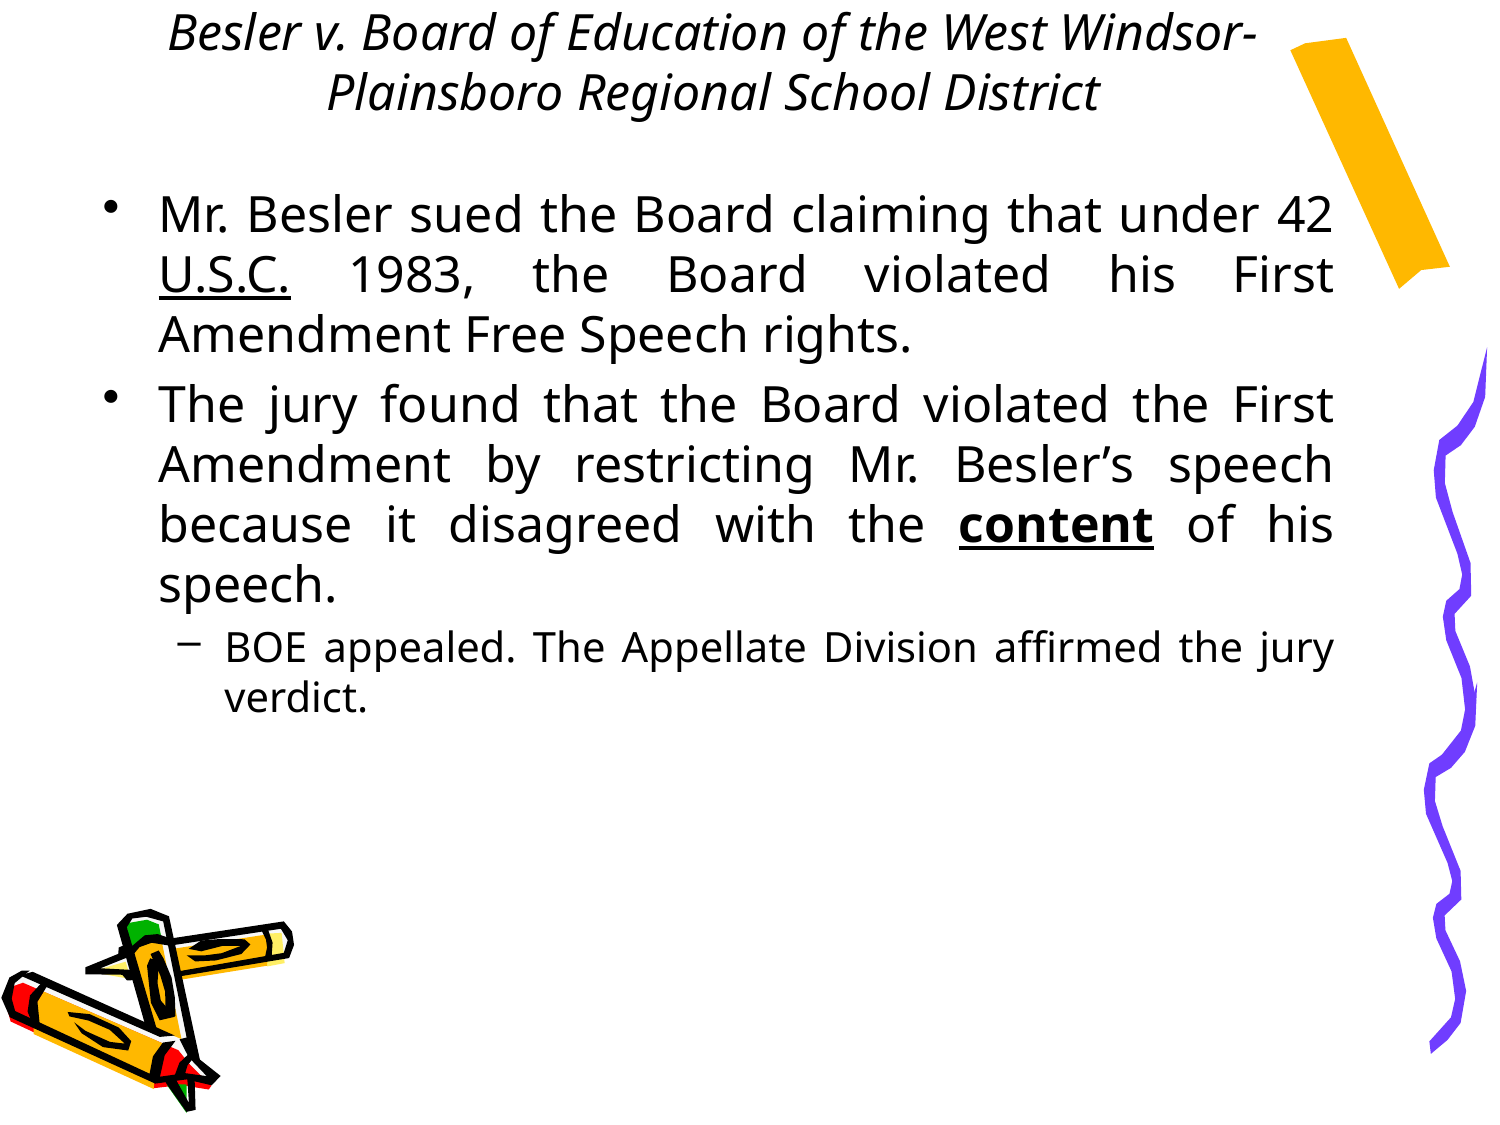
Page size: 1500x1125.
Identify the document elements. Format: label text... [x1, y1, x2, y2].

list Mr. Besler sued the Board claiming that under 42 U.S.C. 1983, the Board violated his First Amendment Free Speech rights. The jury found that the Board violated the First Amendment by restricting Mr. Besler’s speech because it disagreed with the content of his speech. BOE appealed. The Appellate Division affirmed the jury verdict. [87, 174, 1350, 775]
title Besler v. Board of Education of the West Windsor-Plainsboro Regional School District [150, 0, 1278, 174]
